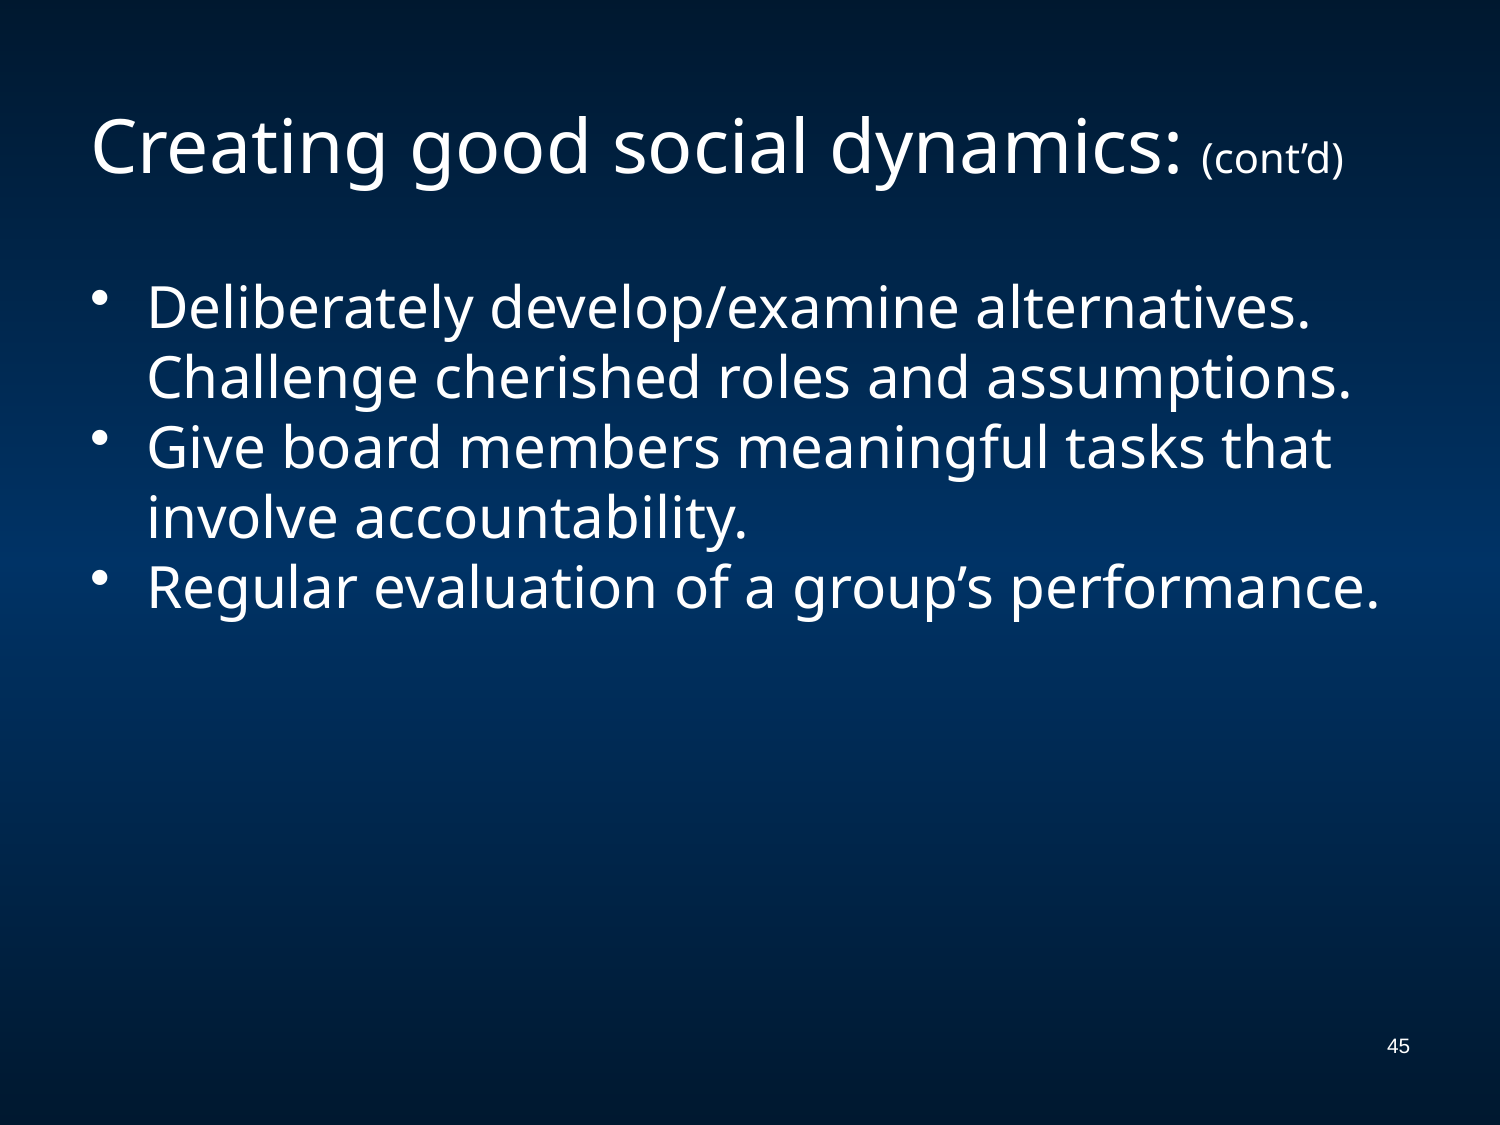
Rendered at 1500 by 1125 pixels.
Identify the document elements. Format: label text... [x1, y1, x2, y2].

title Creating good social dynamics: (cont’d) [74, 49, 1426, 238]
slide_number 45 [1074, 1024, 1426, 1104]
list Deliberately develop/examine alternatives. Challenge cherished roles and assumptions. Give board members meaningful tasks that involve accountability. Regular evaluation of a group’s performance. [74, 262, 1426, 1006]
